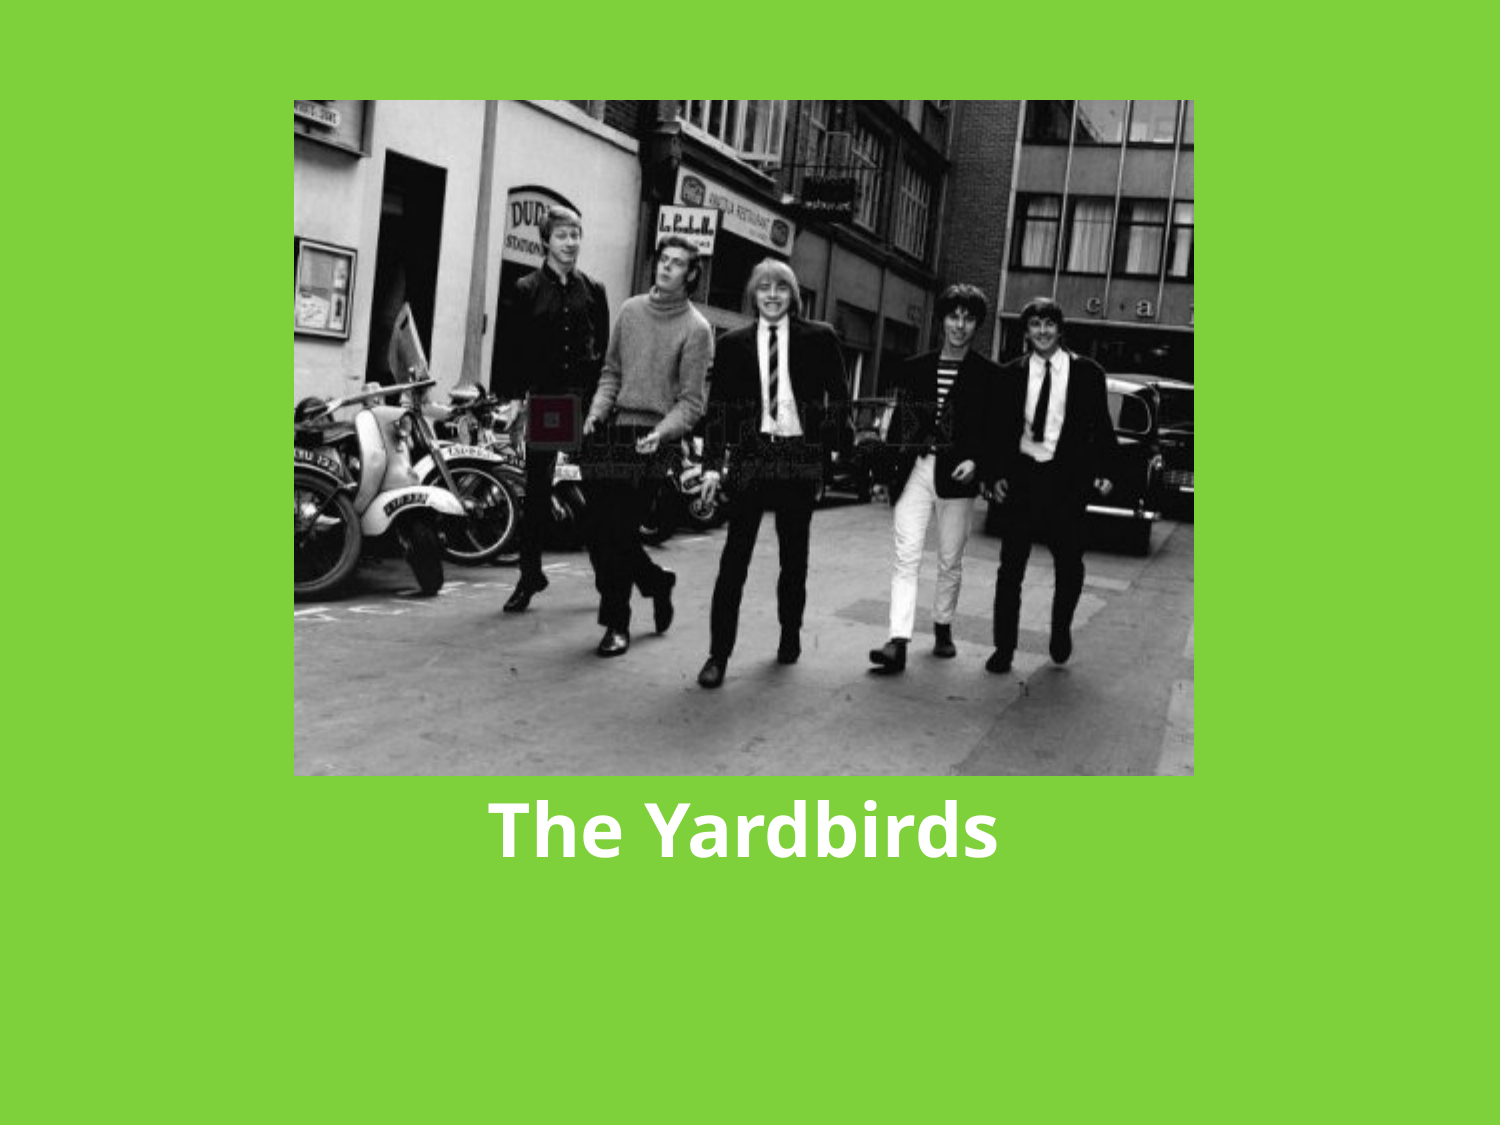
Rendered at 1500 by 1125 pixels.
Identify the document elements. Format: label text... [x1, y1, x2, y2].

picture [293, 100, 1195, 776]
title The Yardbirds [294, 787, 1194, 881]
